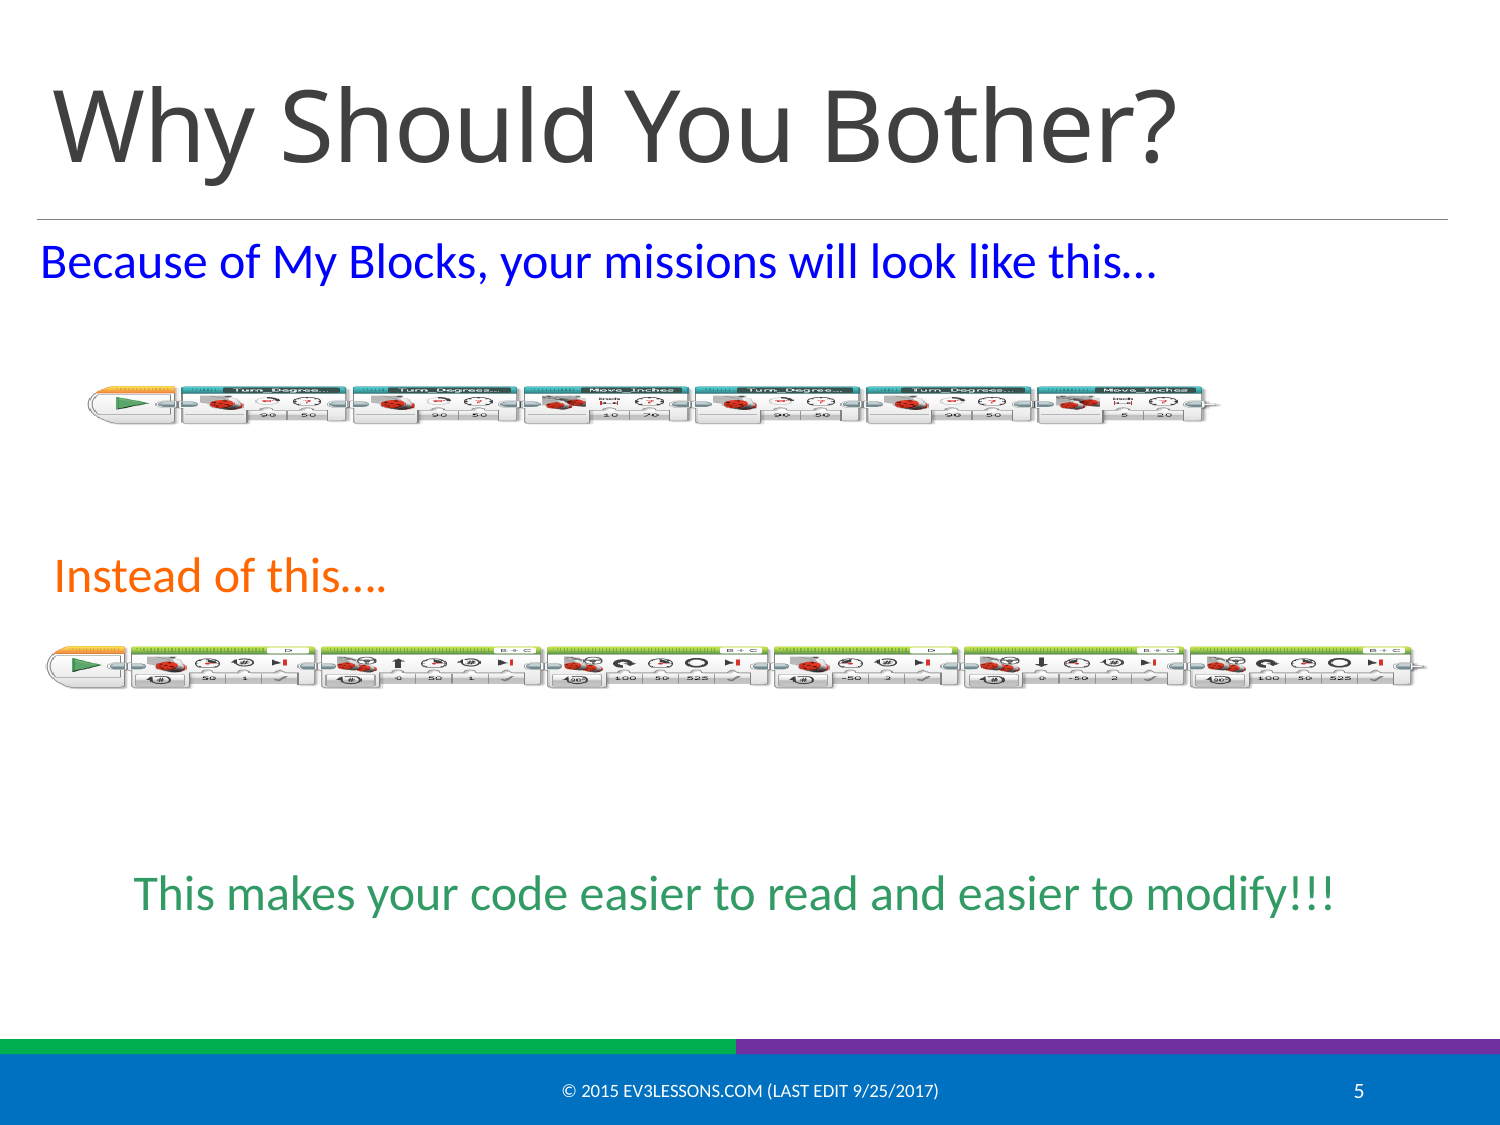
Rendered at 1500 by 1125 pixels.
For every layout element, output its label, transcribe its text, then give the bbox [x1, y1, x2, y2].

list Because of My Blocks, your missions will look like this… [40, 228, 1445, 411]
slide_number 5 [1218, 1059, 1380, 1120]
picture [20, 347, 1397, 536]
picture [11, 610, 1444, 775]
text_box Instead of this…. [38, 535, 1444, 607]
footer © 2015 EV3Lessons.com (Last Edit 9/25/2017) [453, 1059, 1047, 1120]
text_box This makes your code easier to read and easier to modify!!! [38, 852, 1444, 1001]
title Why Should You Bother? [37, 47, 1448, 191]
